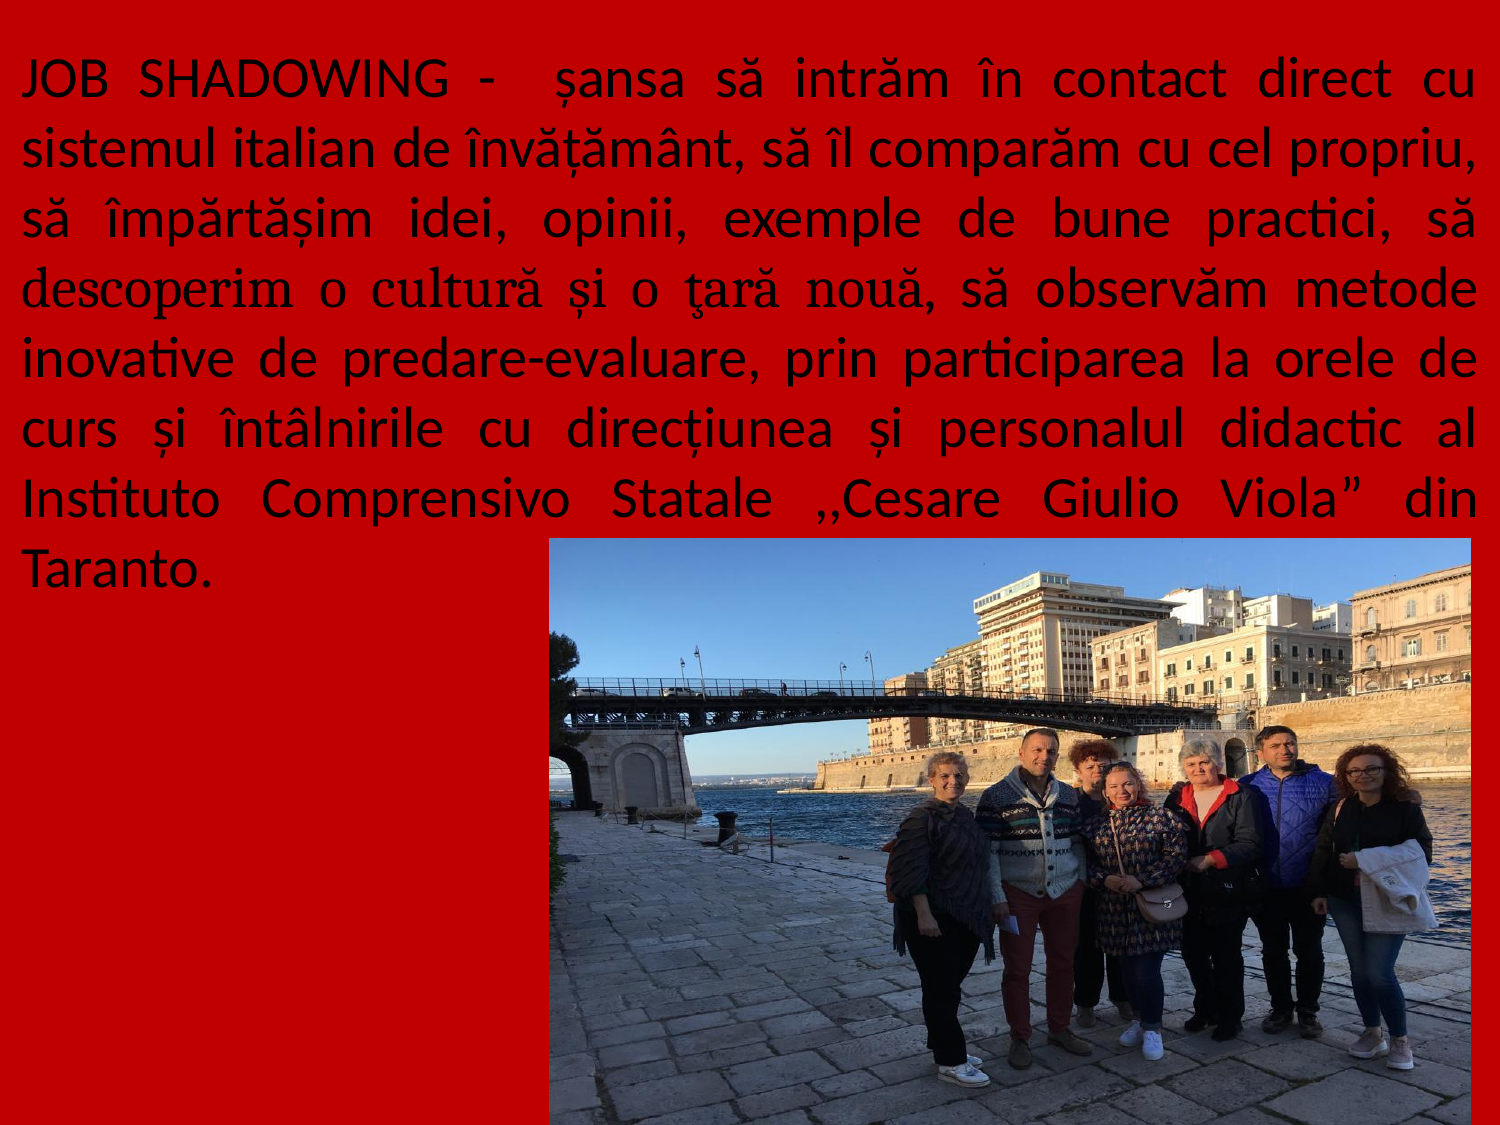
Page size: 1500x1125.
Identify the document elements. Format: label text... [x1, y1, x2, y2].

text_box JOB SHADOWING - şansa să intrăm în contact direct cu sistemul italian de învăţământ, să îl comparăm cu cel propriu, să împărtăşim idei, opinii, exemple de bune practici, să descoperim o cultură şi o ţară nouă, să observăm metode inovative de predare-evaluare, prin participarea la orele de curs şi întâlnirile cu direcţiunea şi personalul didactic al Instituto Comprensivo Statale ,,Cesare Giulio Viola” din Taranto. [0, 31, 1500, 607]
picture [548, 538, 1471, 1125]
